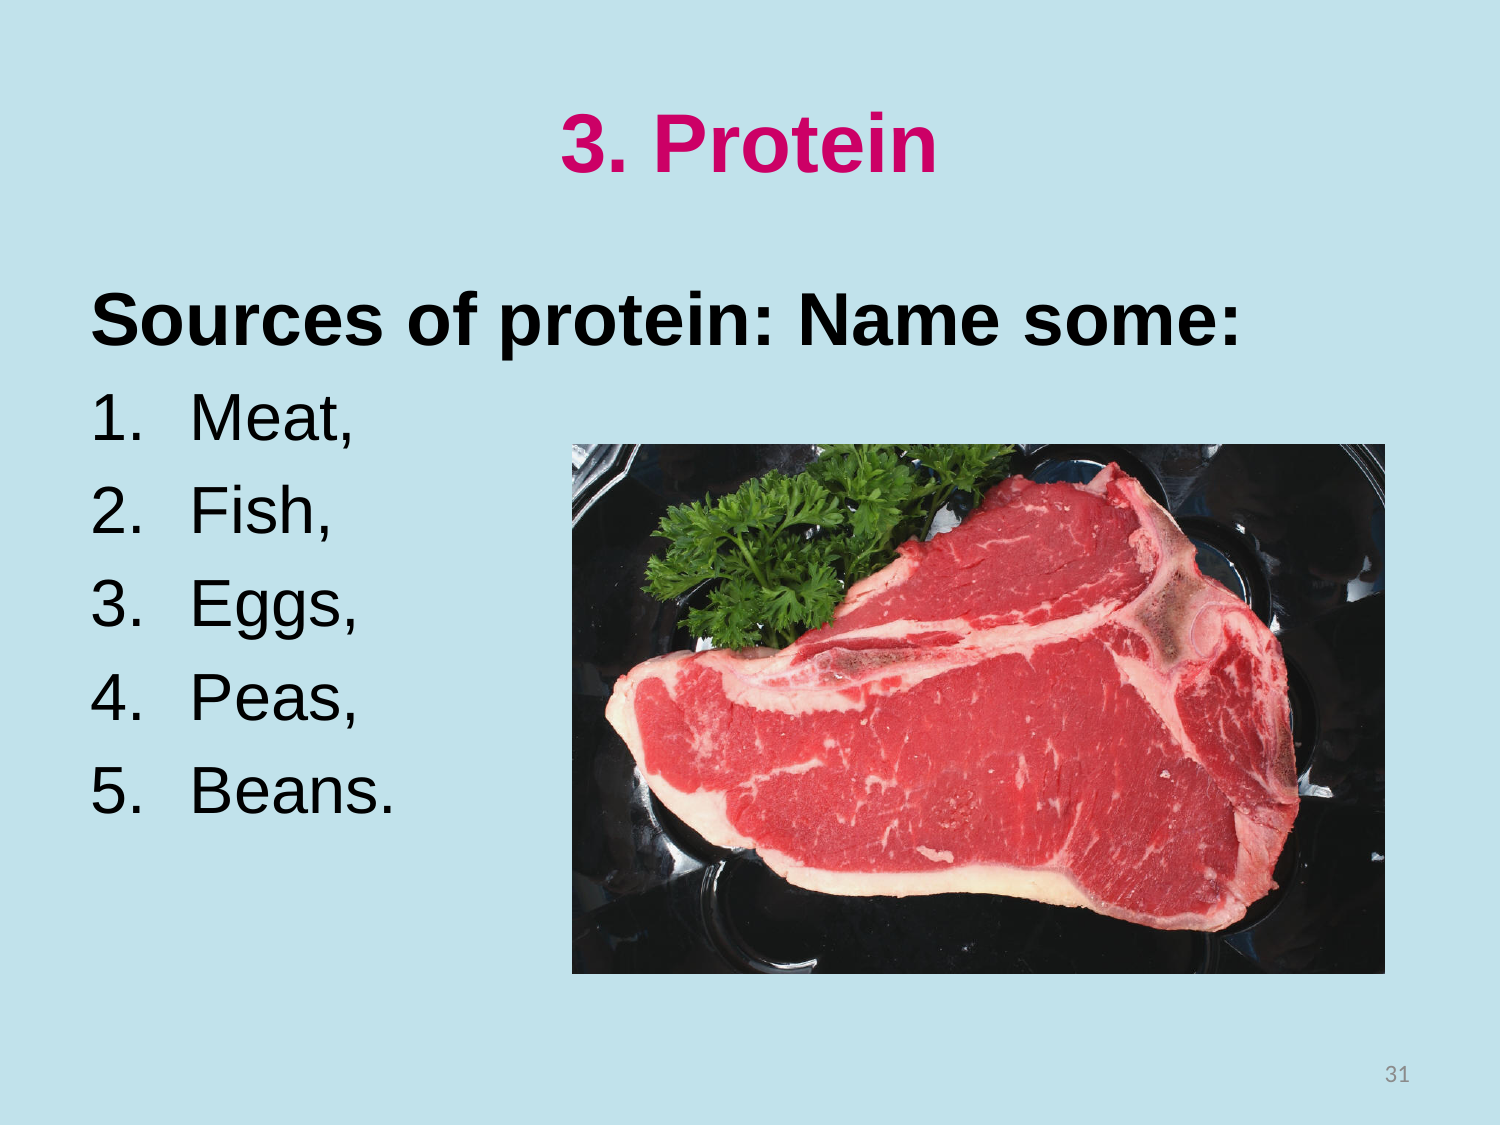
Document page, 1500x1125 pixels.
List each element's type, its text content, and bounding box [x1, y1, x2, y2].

slide_number 31 [1074, 1042, 1425, 1103]
picture [572, 444, 1386, 974]
list Sources of protein: Name some: Meat, Fish, Eggs, Peas, Beans. [75, 262, 1425, 1005]
title 3. Protein [75, 45, 1425, 233]
